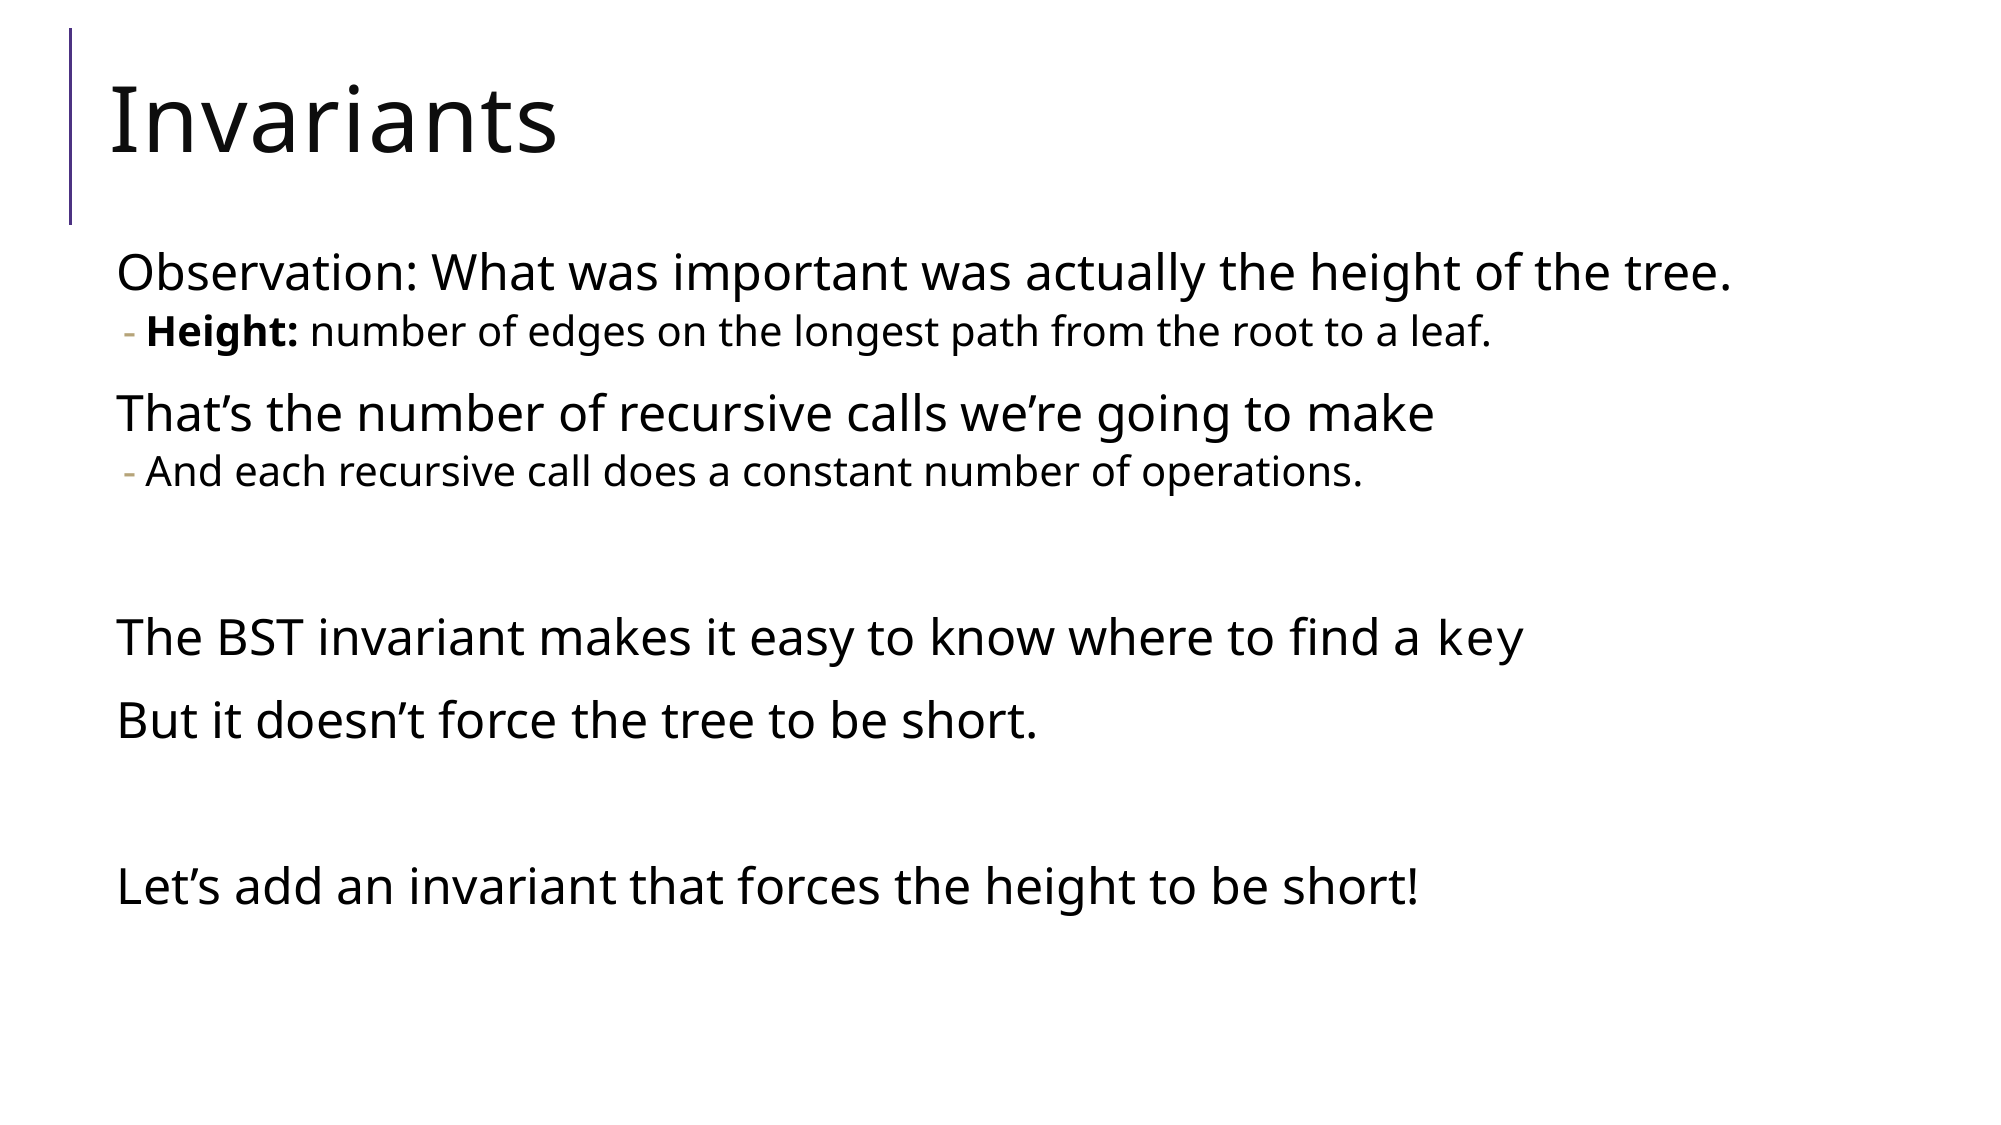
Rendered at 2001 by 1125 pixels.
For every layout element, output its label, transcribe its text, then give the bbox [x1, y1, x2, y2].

title Invariants [94, 43, 1930, 210]
list Observation: What was important was actually the height of the tree. Height: number of edges on the longest path from the root to a leaf. That’s the number of recursive calls we’re going to make And each recursive call does a constant number of operations. The BST invariant makes it easy to know where to find a key But it doesn’t force the tree to be short. Let’s add an invariant that forces the height to be short! [94, 240, 1930, 1035]
